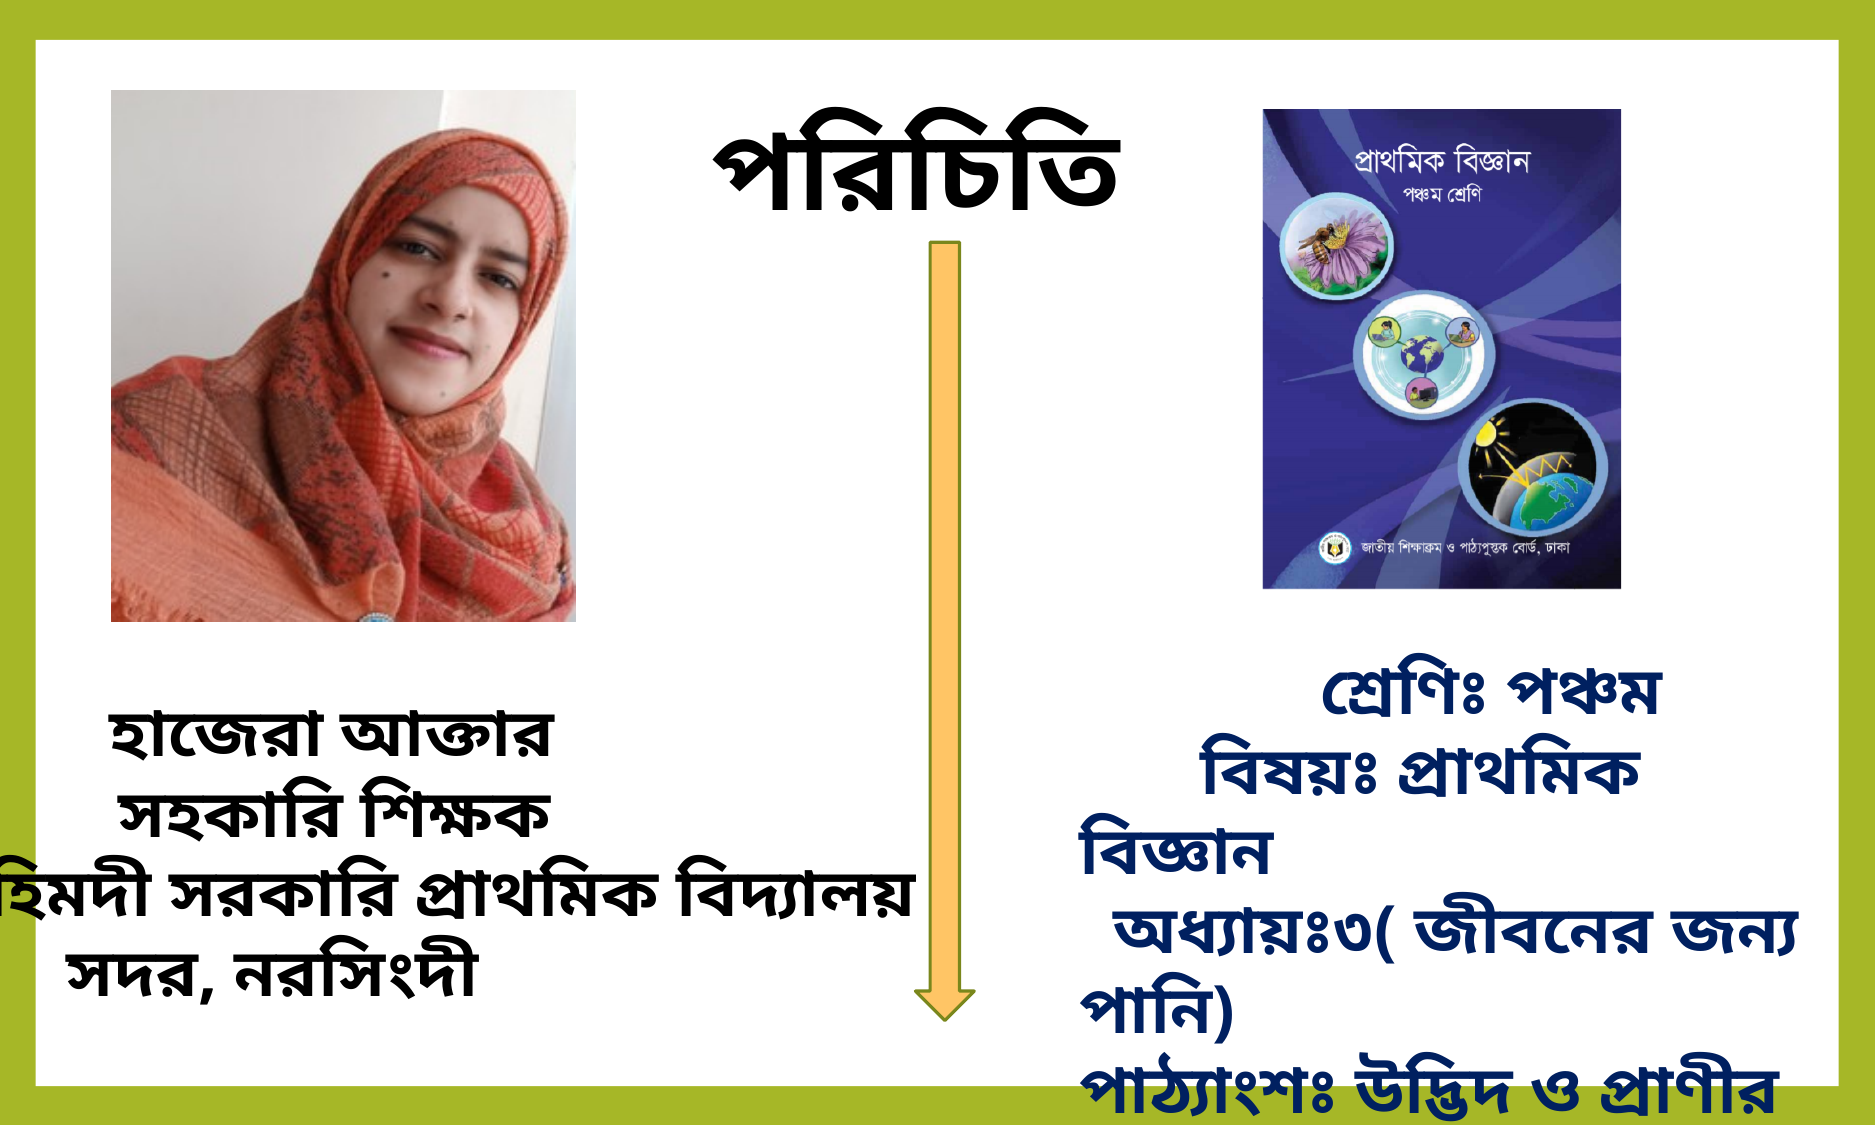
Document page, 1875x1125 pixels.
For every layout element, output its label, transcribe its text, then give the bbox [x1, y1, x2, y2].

picture [110, 90, 576, 622]
picture [1255, 108, 1622, 594]
text_box পরিচিতি [696, 90, 1135, 241]
text_box [913, 240, 976, 1022]
text_box হাজেরা আক্তার সহকারি শিক্ষক রহিমদী সরকারি প্রাথমিক বিদ্যালয় সদর, নরসিংদী [0, 678, 939, 1018]
text_box শ্রেণিঃ পঞ্চম বিষয়ঃ প্রাথমিক বিজ্ঞান অধ্যায়ঃ৩( জীবনের জন্য পানি) পাঠ্যাংশঃ উদ্ভিদ ও প্রাণীর জন্য পানি [1064, 640, 1854, 1125]
